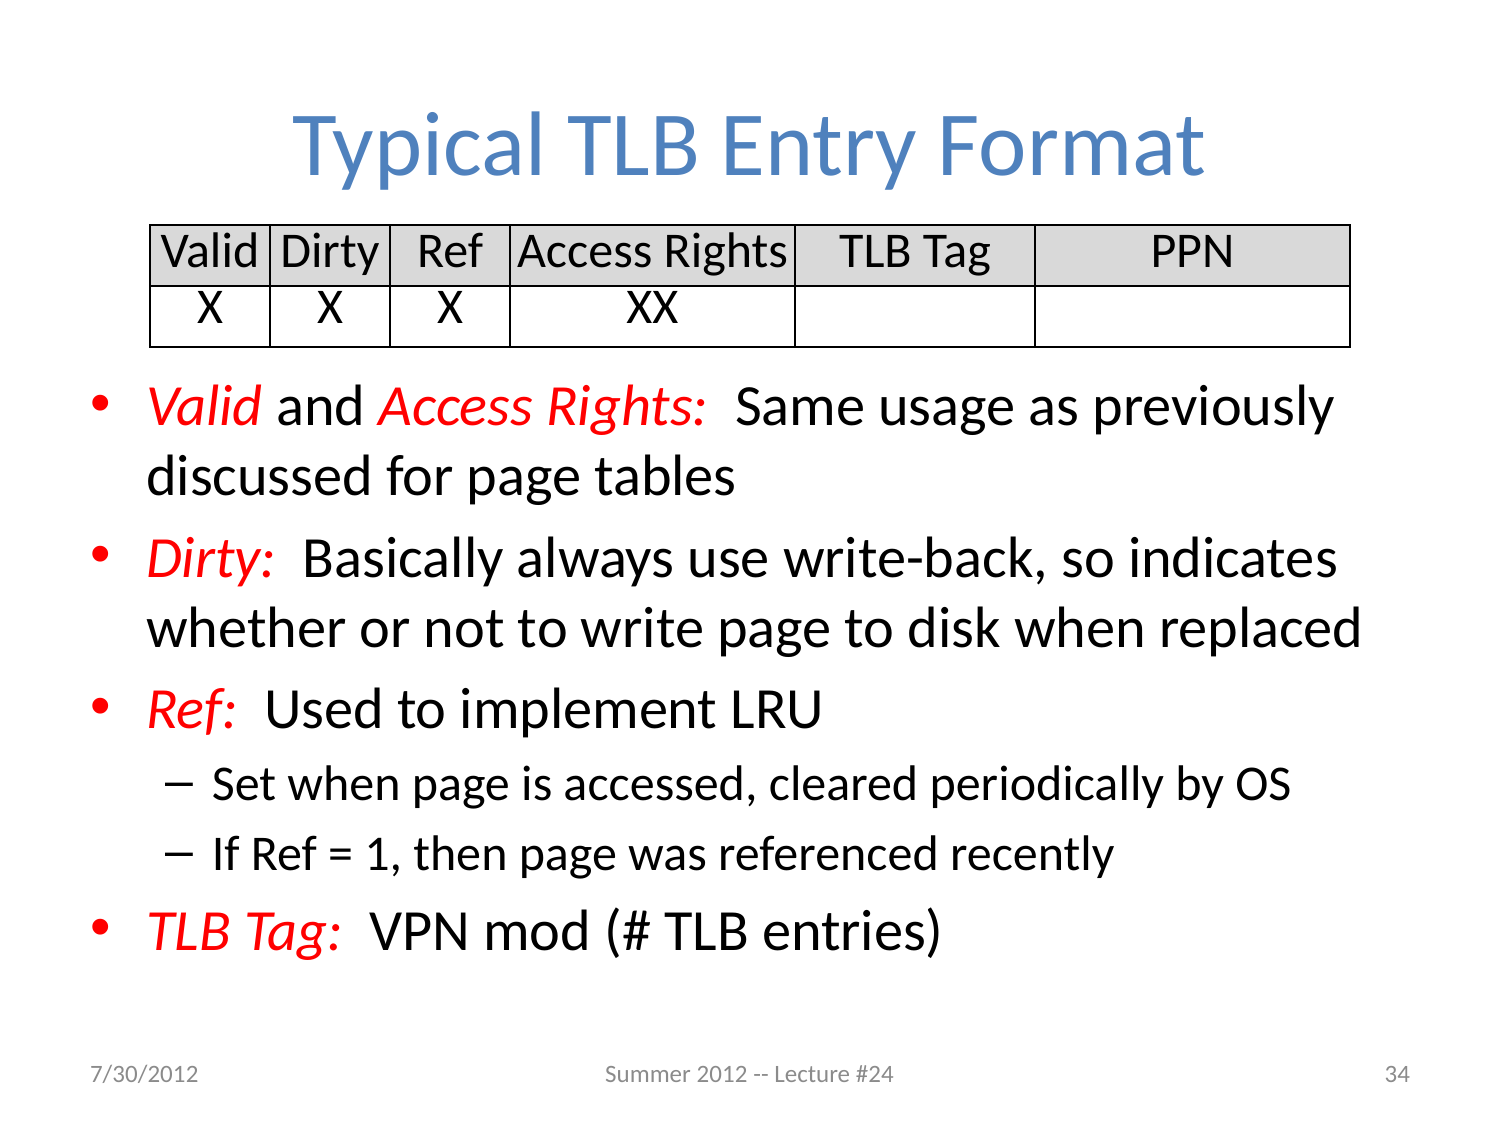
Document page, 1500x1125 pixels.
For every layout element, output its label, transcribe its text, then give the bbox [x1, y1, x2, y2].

table_cell [796, 287, 1034, 346]
table_header Ref [391, 226, 509, 285]
list Valid and Access Rights: Same usage as previously discussed for page tables Dirty: Basically always use write-back, so indicates whether or not to write page to disk when replaced Ref: Used to implement LRU Set when page is accessed, cleared periodically by OS If Ref = 1, then page was referenced recently TLB Tag: VPN mod (# TLB entries) [75, 360, 1425, 1065]
title Typical TLB Entry Format [75, 45, 1425, 233]
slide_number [75, 1042, 425, 1103]
table_cell X [391, 287, 509, 346]
table_cell X [271, 287, 389, 346]
table_header PPN [1036, 226, 1349, 285]
table_cell X [151, 287, 269, 346]
table_cell [1036, 287, 1349, 346]
table_cell XX [511, 287, 794, 346]
table_header TLB Tag [796, 226, 1034, 285]
slide_number 34 [1074, 1042, 1425, 1103]
table_header Access Rights [511, 226, 794, 285]
footer Summer 2012 -- Lecture #24 [512, 1042, 988, 1103]
table_header Valid [151, 226, 269, 285]
table_header Dirty [271, 226, 389, 285]
